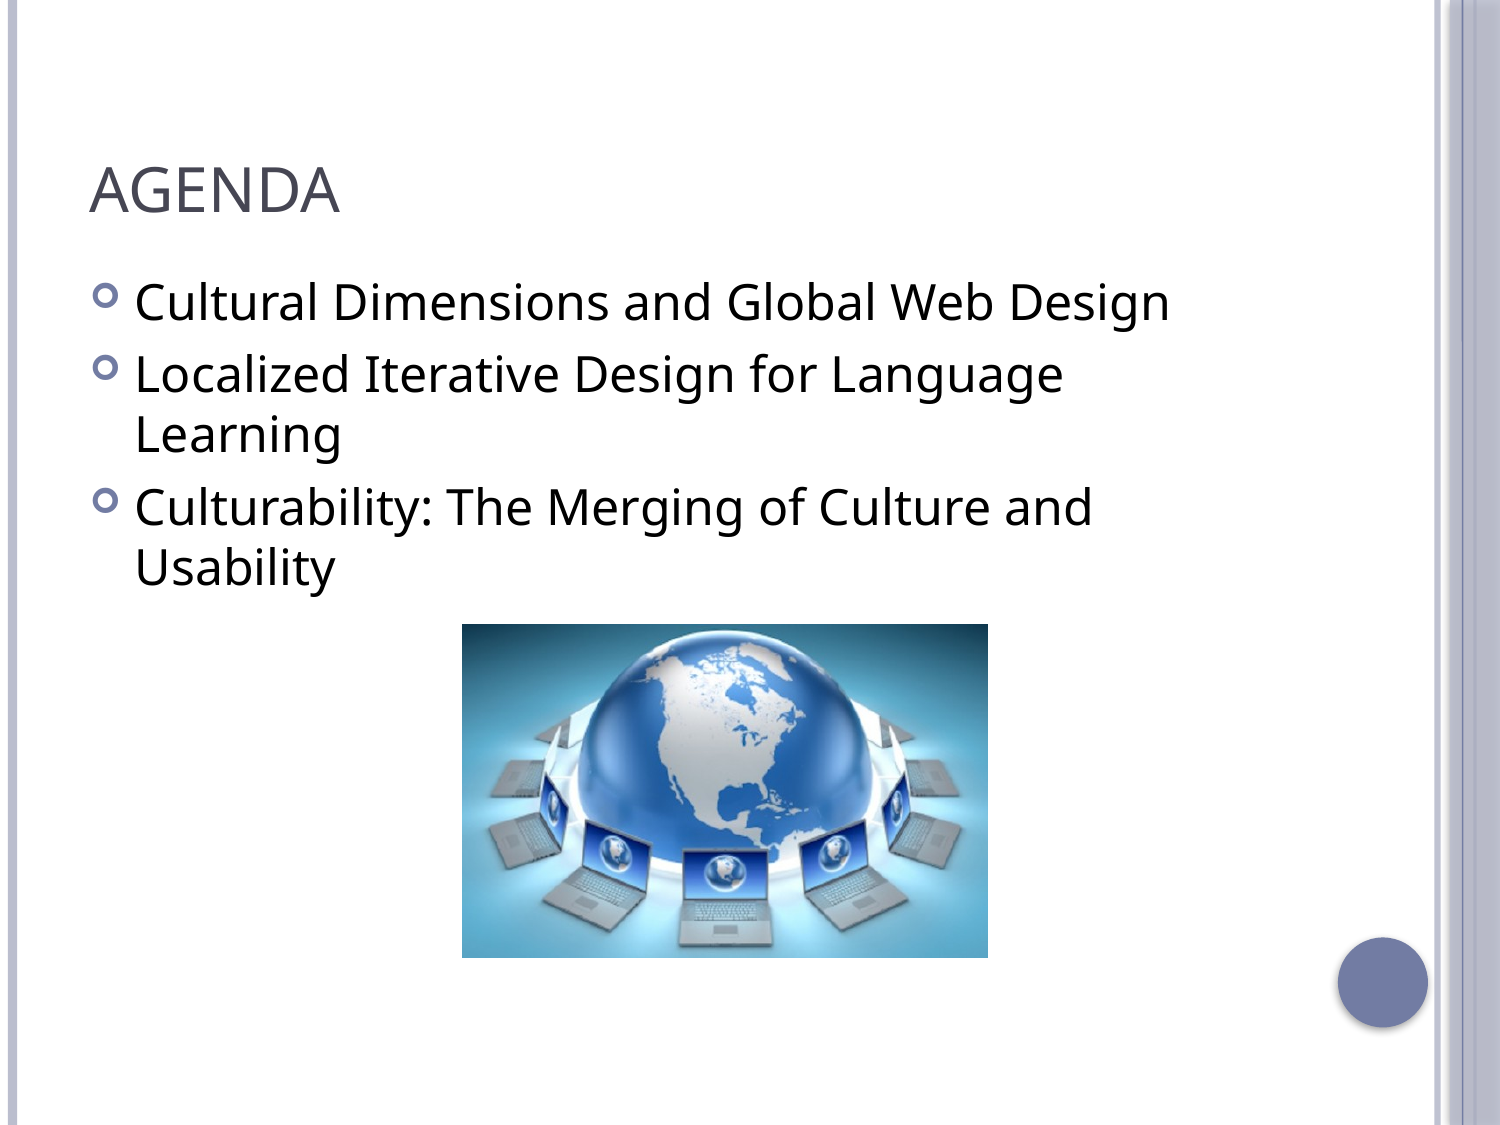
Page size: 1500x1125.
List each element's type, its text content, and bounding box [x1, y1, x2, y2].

picture [461, 624, 988, 958]
list Cultural Dimensions and Global Web Design Localized Iterative Design for Language Learning Culturability: The Merging of Culture and Usability [75, 262, 1300, 1062]
title Agenda [75, 45, 1300, 233]
